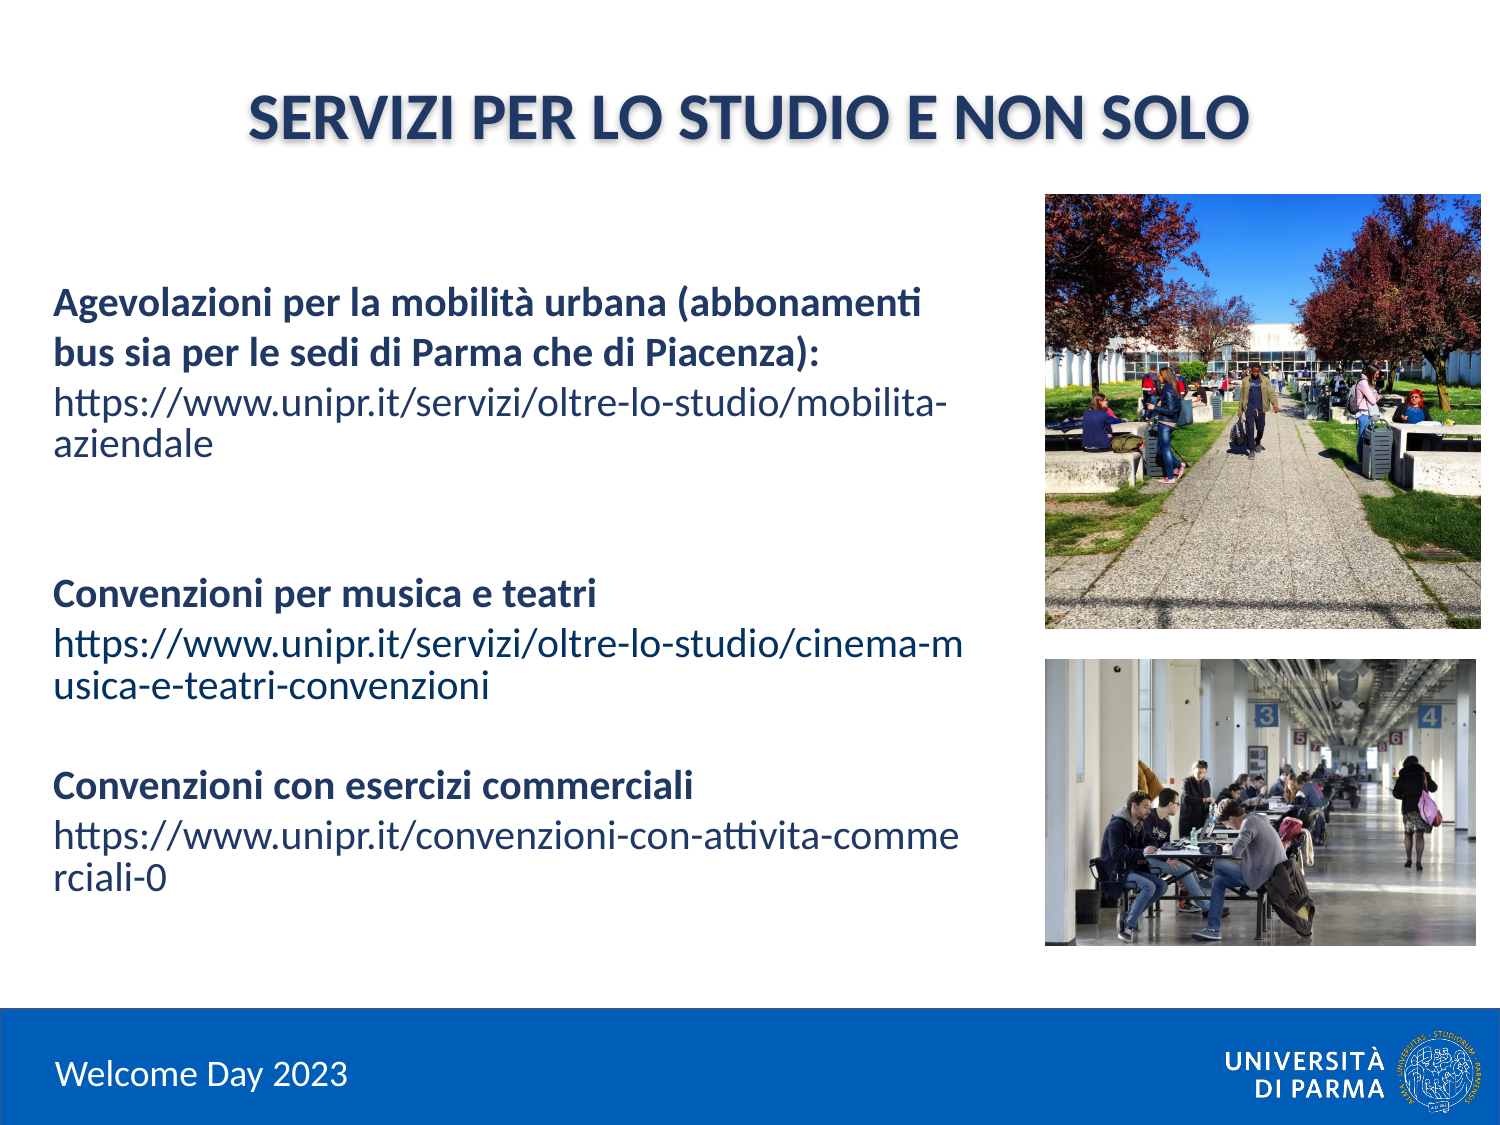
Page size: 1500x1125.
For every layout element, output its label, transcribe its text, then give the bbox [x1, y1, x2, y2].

picture [1045, 194, 1481, 629]
text_box SERVIZI PER LO STUDIO E NON SOLO [233, 65, 1267, 160]
picture [1045, 659, 1476, 946]
text_box Agevolazioni per la mobilità urbana (abbonamenti bus sia per le sedi di Parma che di Piacenza): https://www.unipr.it/servizi/oltre-lo-studio/mobilita-aziendale Convenzioni per musica e teatri https://www.unipr.it/servizi/oltre-lo-studio/cinema-musica-e-teatri-convenzioni Convenzioni con esercizi commerciali https://www.unipr.it/convenzioni-con-attivita-commerciali-0 [38, 224, 983, 832]
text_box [0, 1008, 1500, 1125]
